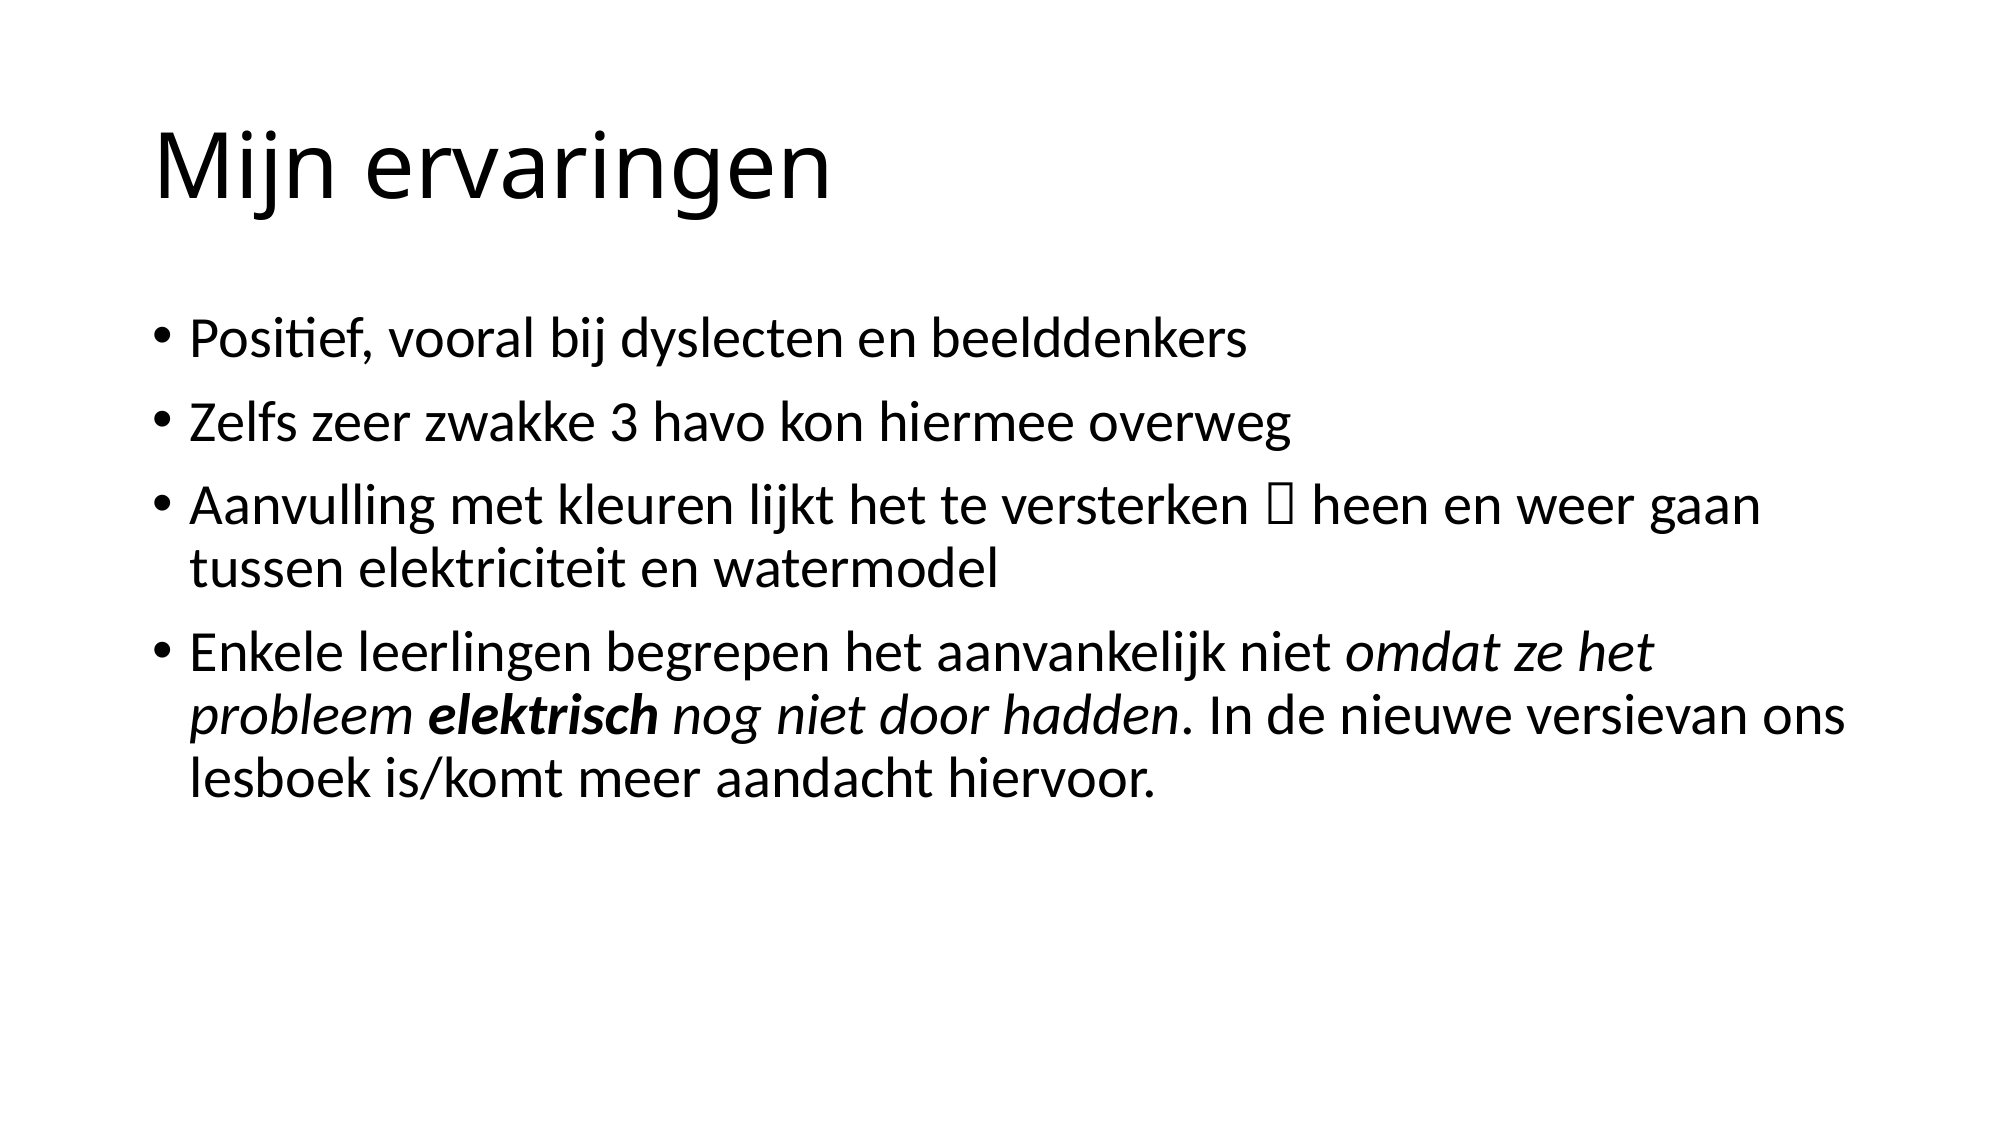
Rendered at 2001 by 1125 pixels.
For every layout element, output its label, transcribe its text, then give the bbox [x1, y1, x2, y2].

list Positief, vooral bij dyslecten en beelddenkers Zelfs zeer zwakke 3 havo kon hiermee overweg Aanvulling met kleuren lijkt het te versterken  heen en weer gaan tussen elektriciteit en watermodel Enkele leerlingen begrepen het aanvankelijk niet omdat ze het probleem elektrisch nog niet door hadden. In de nieuwe versievan ons lesboek is/komt meer aandacht hiervoor. [137, 299, 1863, 1014]
title Mijn ervaringen [137, 59, 1863, 278]
